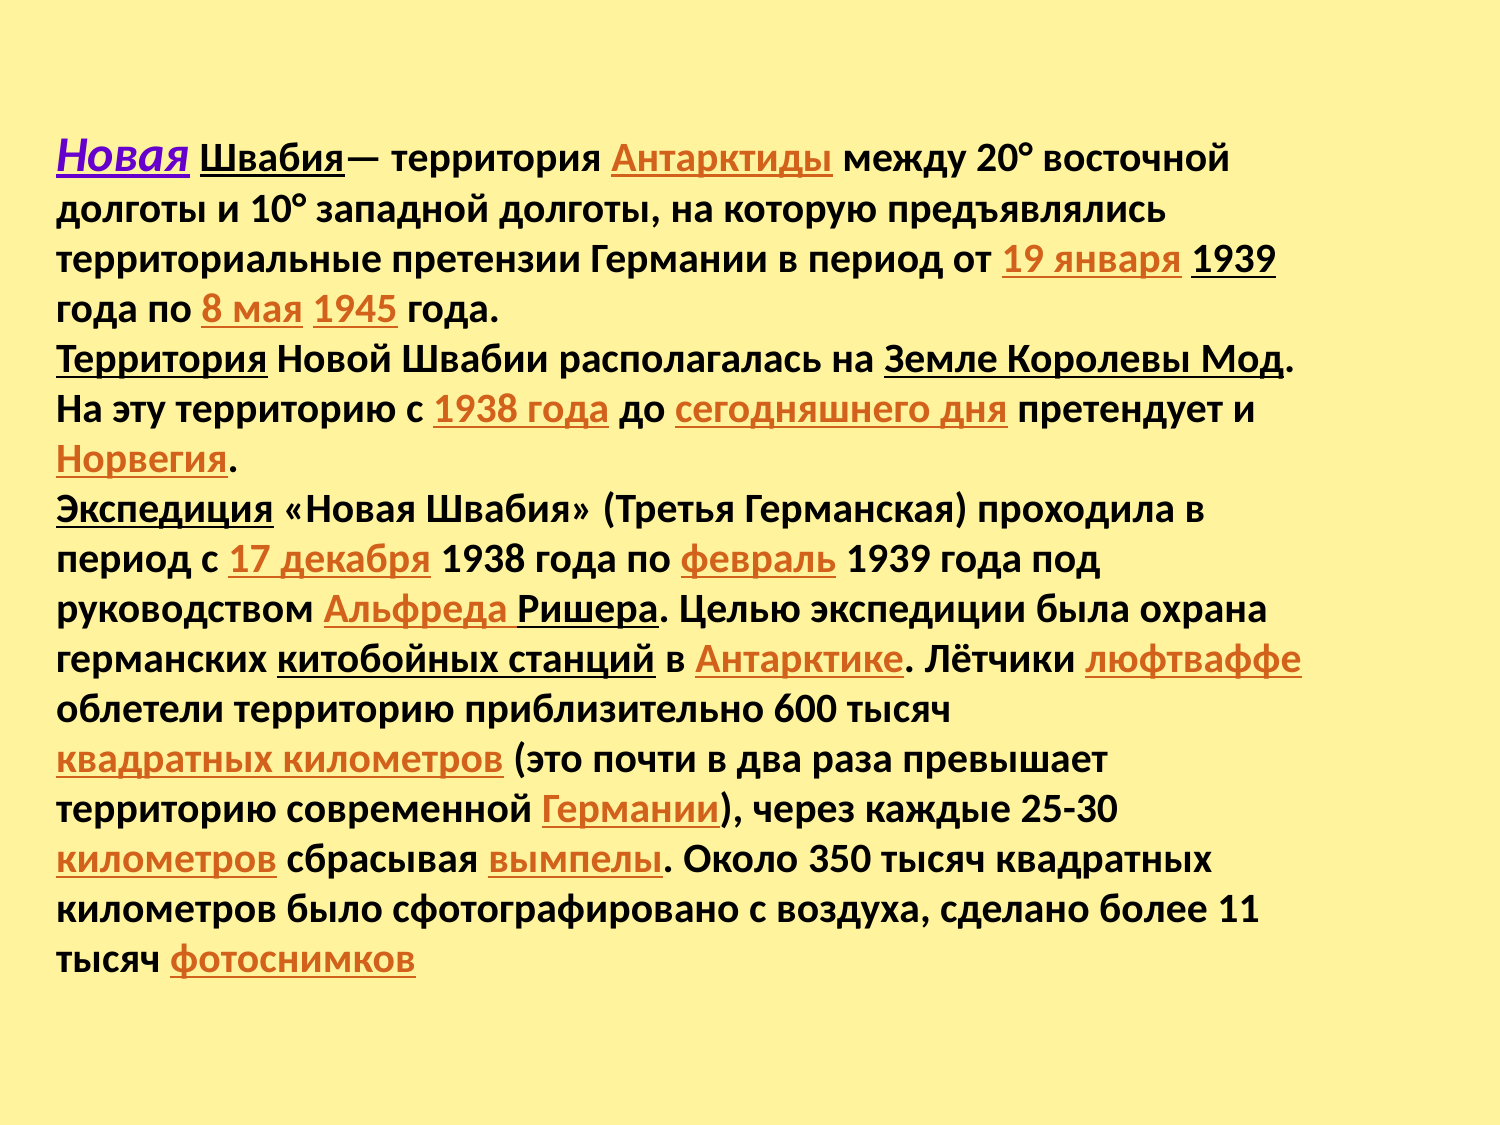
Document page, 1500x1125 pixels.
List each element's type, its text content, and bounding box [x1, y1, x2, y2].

text_box Новая Швабия— территория Антарктиды между 20° восточной долготы и 10° западной долготы, на которую предъявлялись территориальные претензии Германии в период от 19 января 1939 года по 8 мая 1945 года. Территория Новой Швабии располагалась на Земле Королевы Мод. На эту территорию с 1938 года до сегодняшнего дня претендует и Норвегия. Экспедиция «Новая Швабия» (Третья Германская) проходила в период с 17 декабря 1938 года по февраль 1939 года под руководством Альфреда Ришера. Целью экспедиции была охрана германских китобойных станций в Антарктике. Лётчики люфтваффе облетели территорию приблизительно 600 тысяч квадратных километров (это почти в два раза превышает территорию современной Германии), через каждые 25-30 километров сбрасывая вымпелы. Около 350 тысяч квадратных километров было сфотографировано с воздуха, сделано более 11 тысяч фотоснимков [41, 113, 1353, 989]
